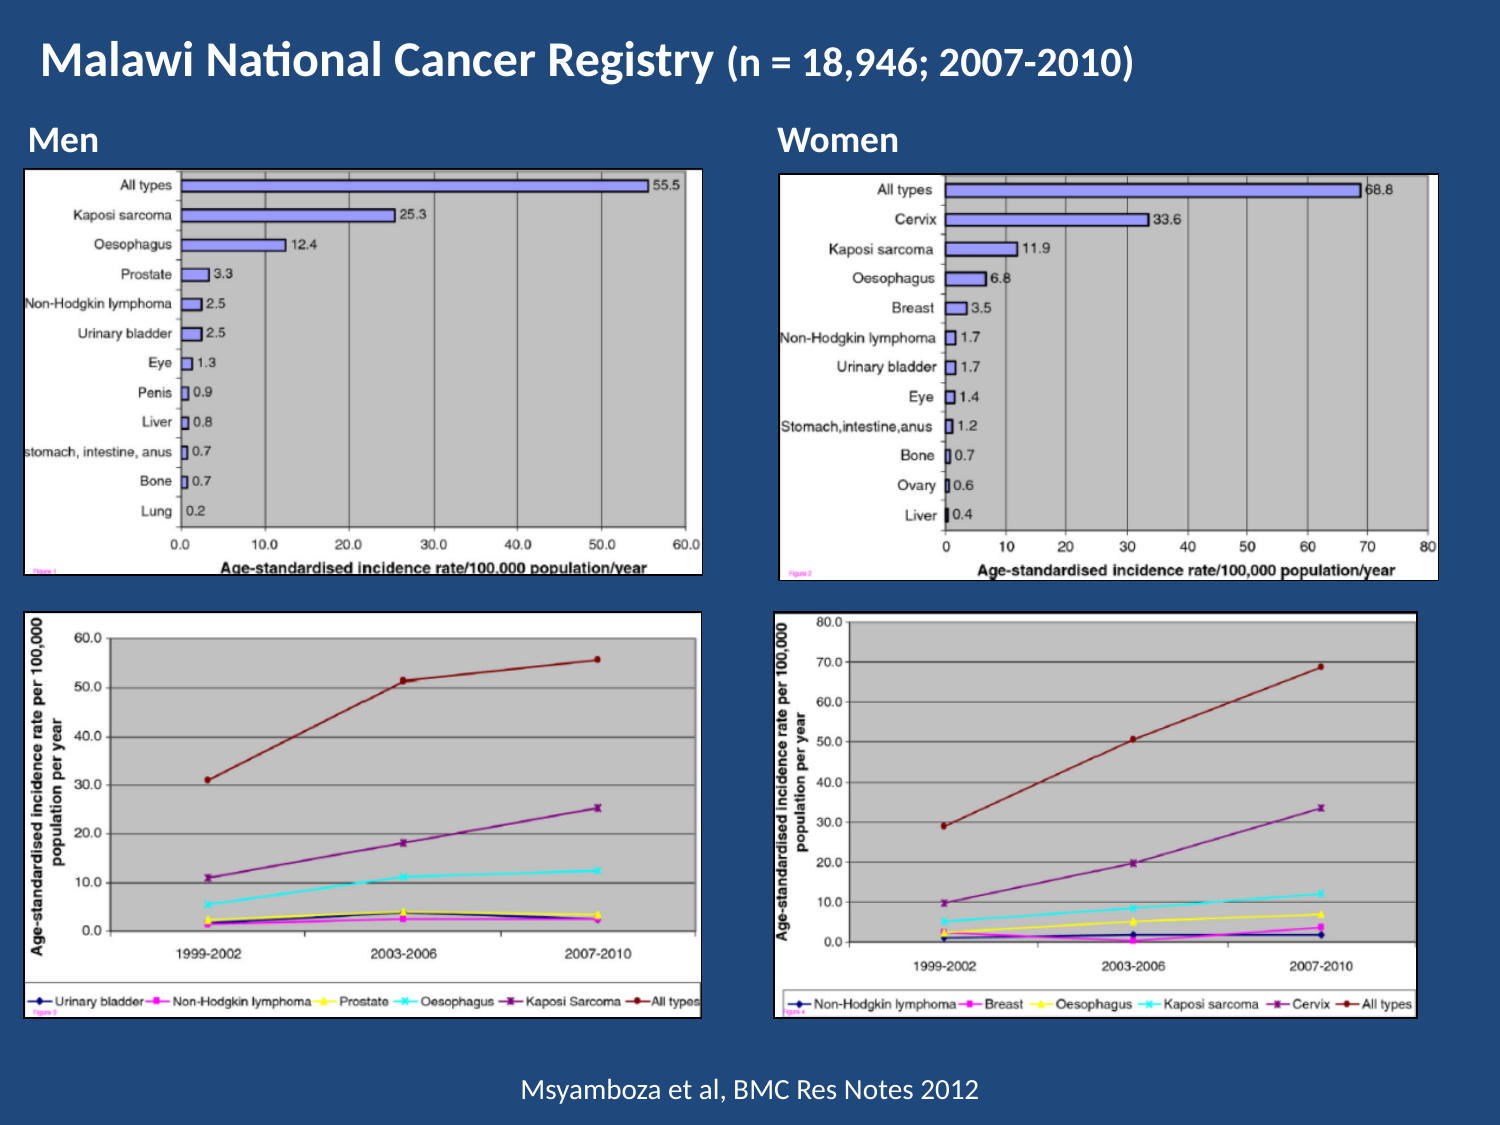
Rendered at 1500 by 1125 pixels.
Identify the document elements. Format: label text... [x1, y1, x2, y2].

text_box Msyamboza et al, BMC Res Notes 2012 [399, 1062, 1100, 1113]
picture [24, 168, 702, 575]
picture [774, 612, 1417, 1018]
picture [24, 612, 701, 1018]
list Men [12, 62, 676, 168]
picture [779, 174, 1438, 581]
list Women [761, 62, 1425, 168]
title Malawi National Cancer Registry (n = 18,946; 2007-2010) [24, 0, 1375, 150]
